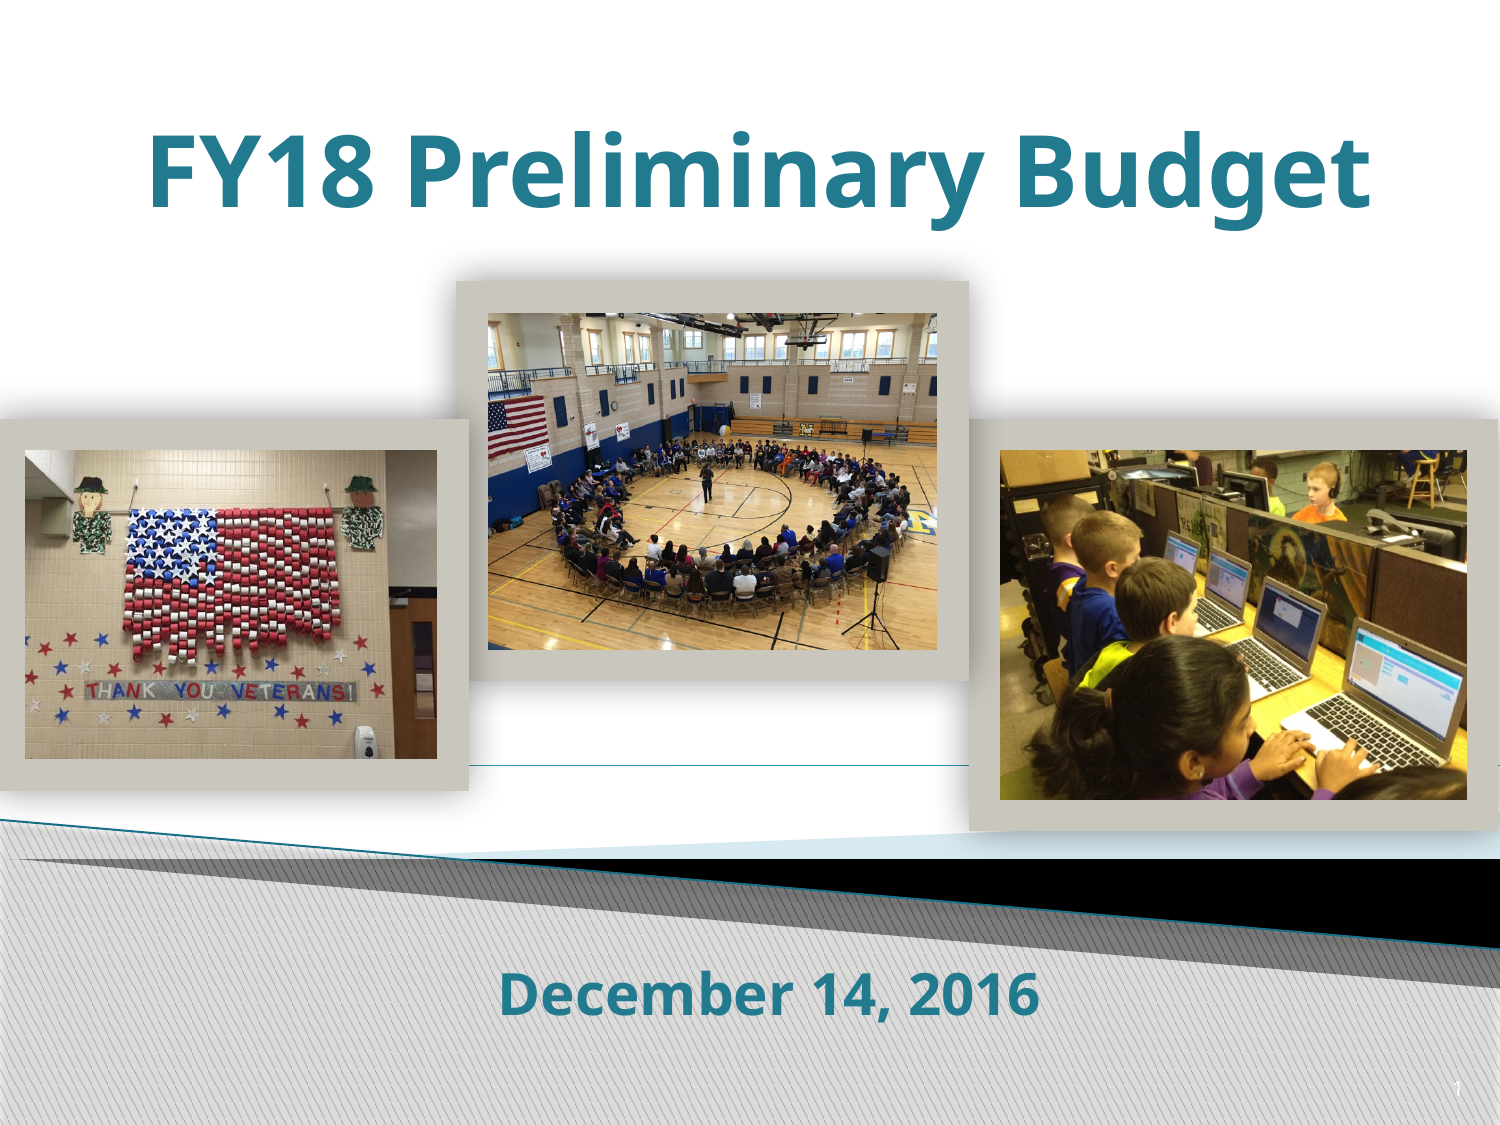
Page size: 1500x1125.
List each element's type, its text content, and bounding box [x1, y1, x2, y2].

picture [999, 449, 1467, 801]
slide_number 1 [1418, 1051, 1479, 1112]
title FY18 Preliminary Budget [122, 54, 1398, 355]
picture [24, 449, 438, 760]
picture [487, 312, 938, 651]
picture [5, 859, 1500, 989]
subtitle December 14, 2016 [137, 949, 1413, 1125]
